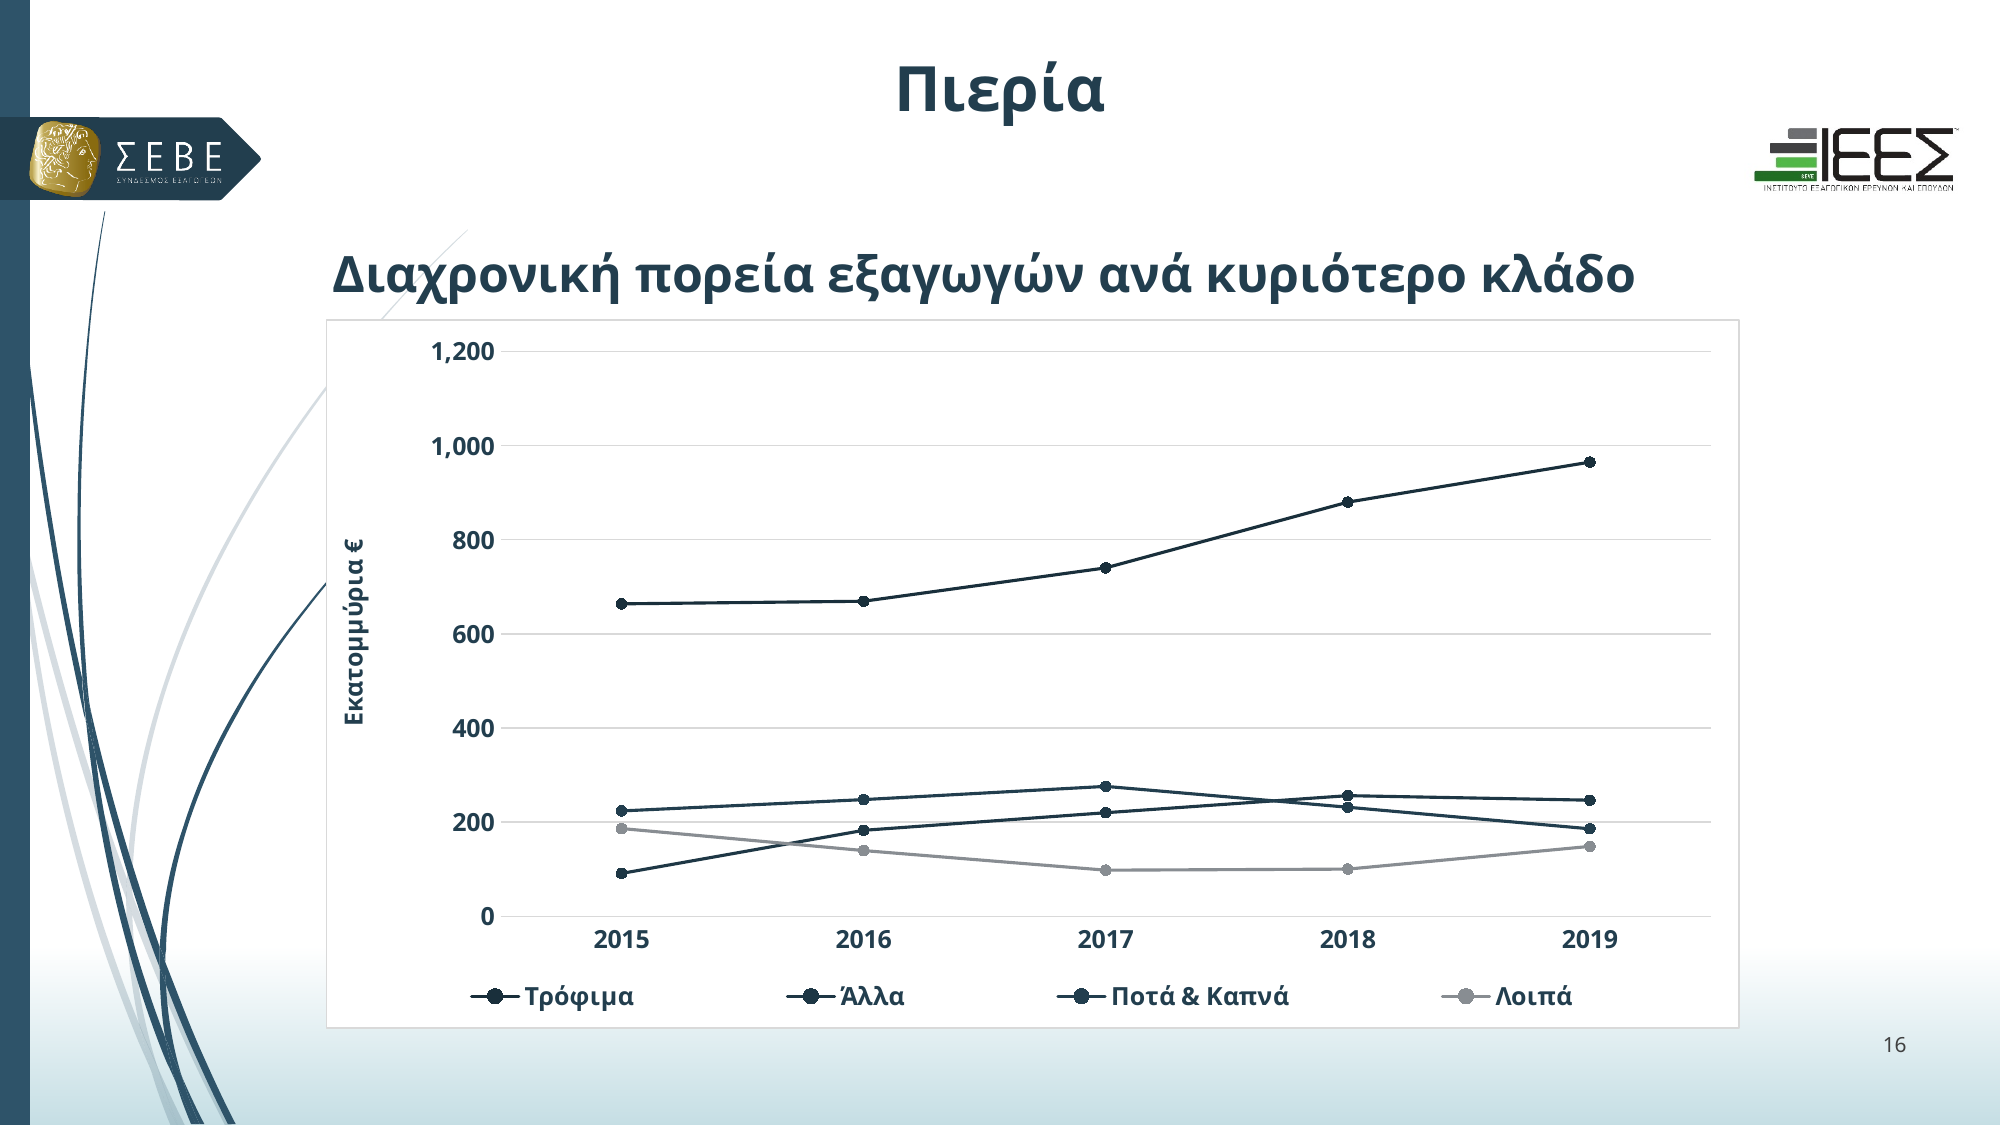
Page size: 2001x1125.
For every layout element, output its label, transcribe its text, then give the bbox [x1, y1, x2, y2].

chart [325, 319, 1740, 1029]
text_box Πιερία [0, 7, 2000, 165]
slide_number 16 [1793, 1016, 1922, 1077]
picture [15, 109, 256, 209]
text_box Διαχρονική πορεία εξαγωγών ανά κυριότερο κλάδο [317, 246, 1904, 310]
picture [1732, 114, 1980, 204]
